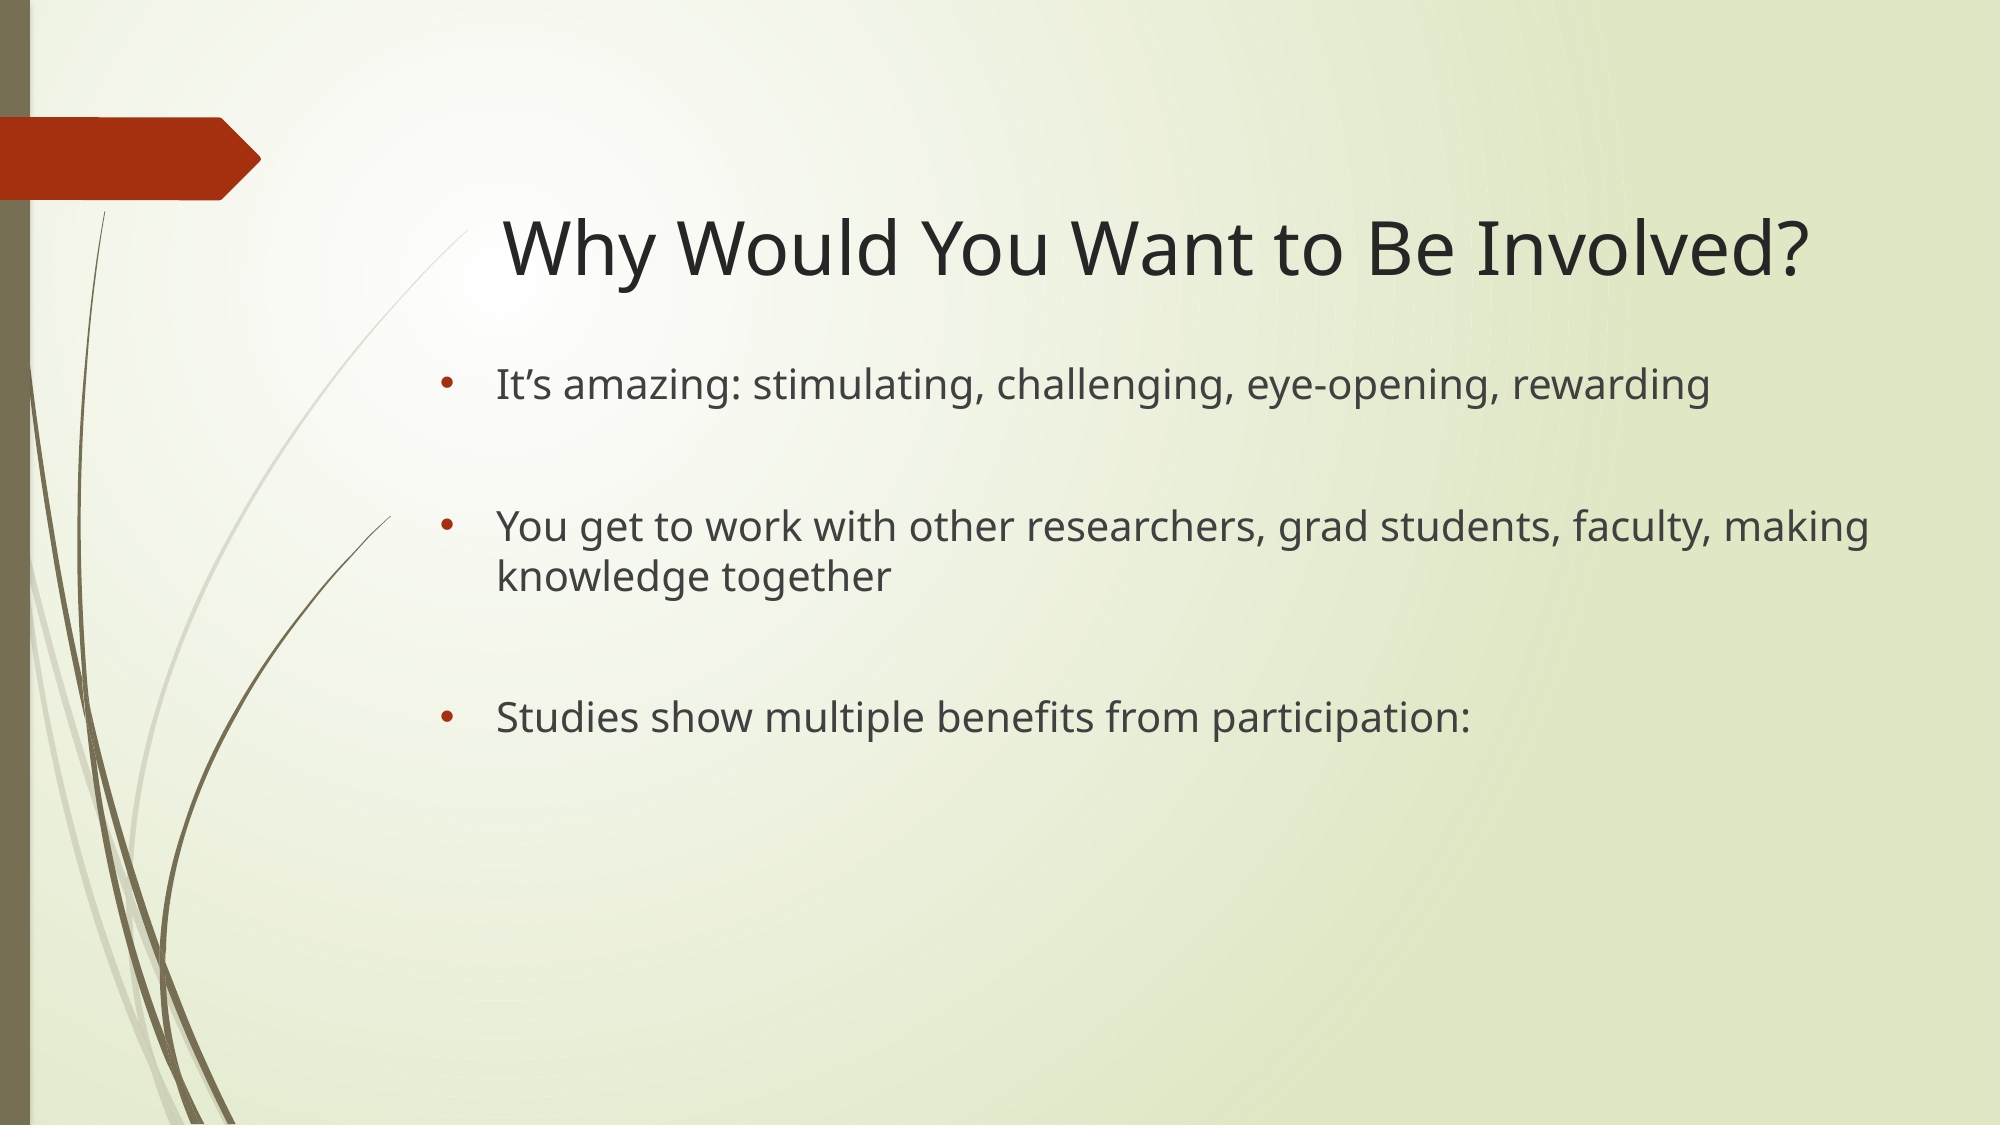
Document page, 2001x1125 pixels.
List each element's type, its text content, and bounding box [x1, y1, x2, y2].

list It’s amazing: stimulating, challenging, eye-opening, rewarding You get to work with other researchers, grad students, faculty, making knowledge together Studies show multiple benefits from participation: [424, 350, 1888, 970]
title Why Would You Want to Be Involved? [425, 102, 1888, 313]
